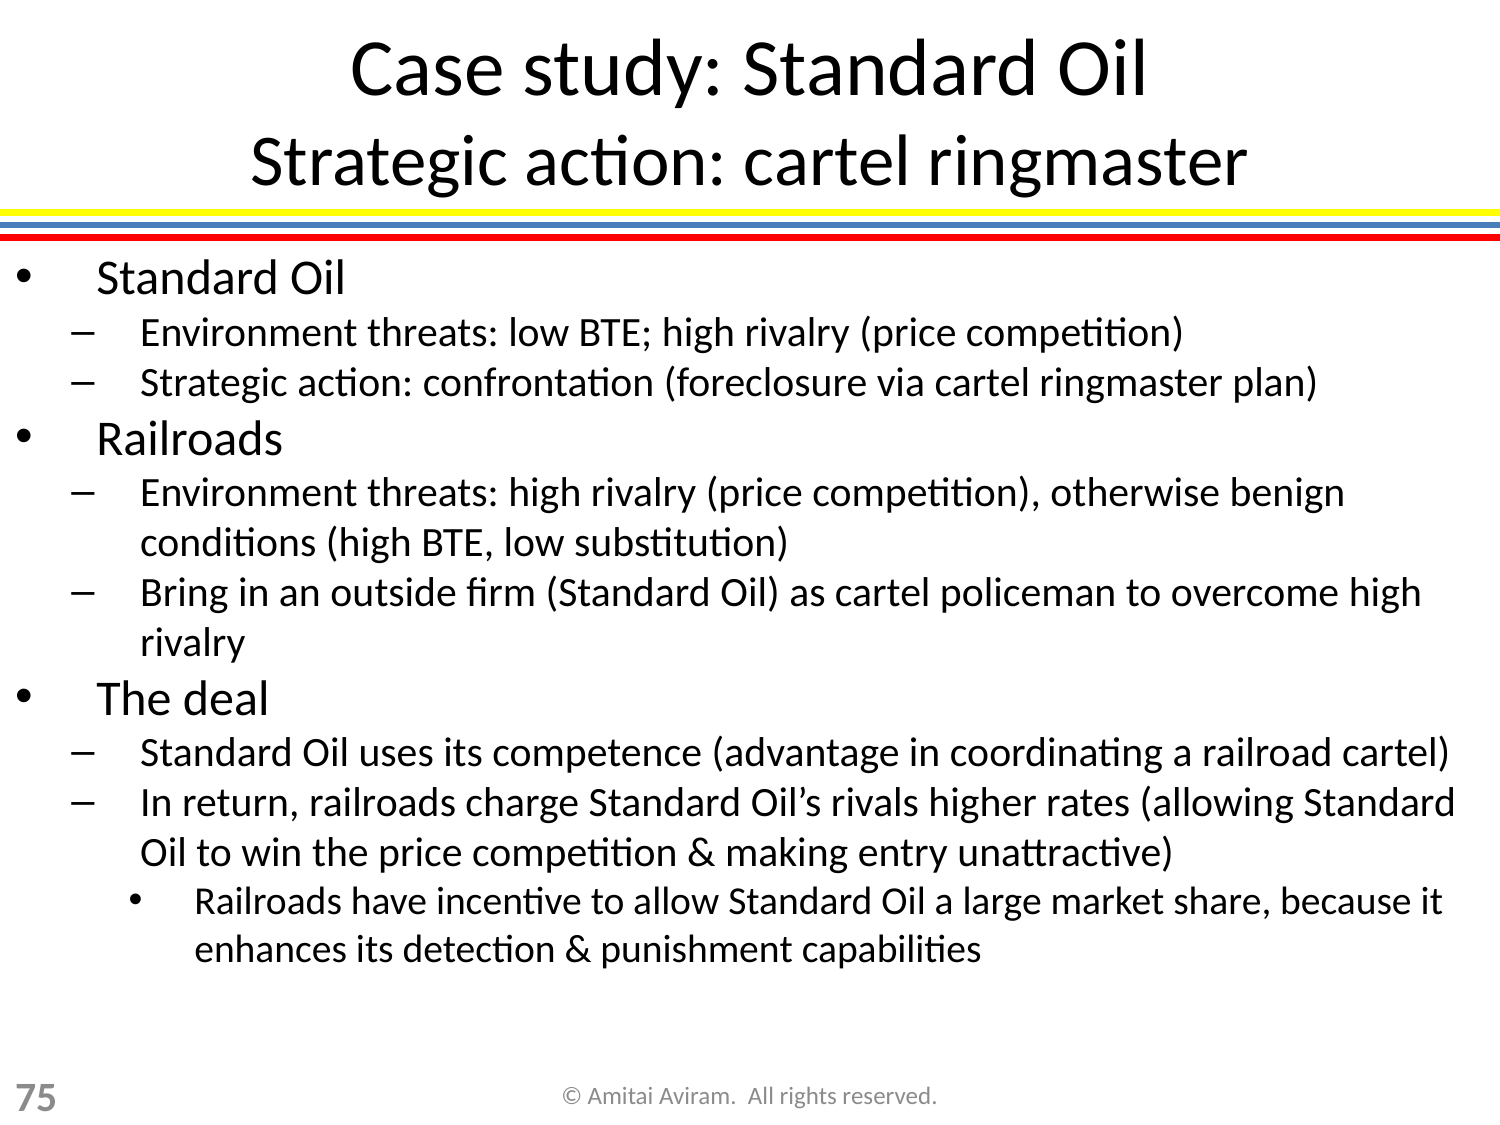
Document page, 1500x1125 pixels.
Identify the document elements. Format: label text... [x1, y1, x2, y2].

footer © Amitai Aviram. All rights reserved. [512, 1065, 988, 1125]
title Case study: Standard Oil Strategic action: cartel ringmaster [0, 0, 1500, 215]
list Standard Oil Environment threats: low BTE; high rivalry (price competition) Strategic action: confrontation (foreclosure via cartel ringmaster plan) Railroads Environment threats: high rivalry (price competition), otherwise benign conditions (high BTE, low substitution) Bring in an outside firm (Standard Oil) as cartel policeman to overcome high rivalry The deal Standard Oil uses its competence (advantage in coordinating a railroad cartel) In return, railroads charge Standard Oil’s rivals higher rates (allowing Standard Oil to win the price competition & making entry unattractive) Railroads have incentive to allow Standard Oil a large market share, because it enhances its detection & punishment capabilities [0, 237, 1500, 1088]
slide_number 75 [0, 1065, 100, 1125]
